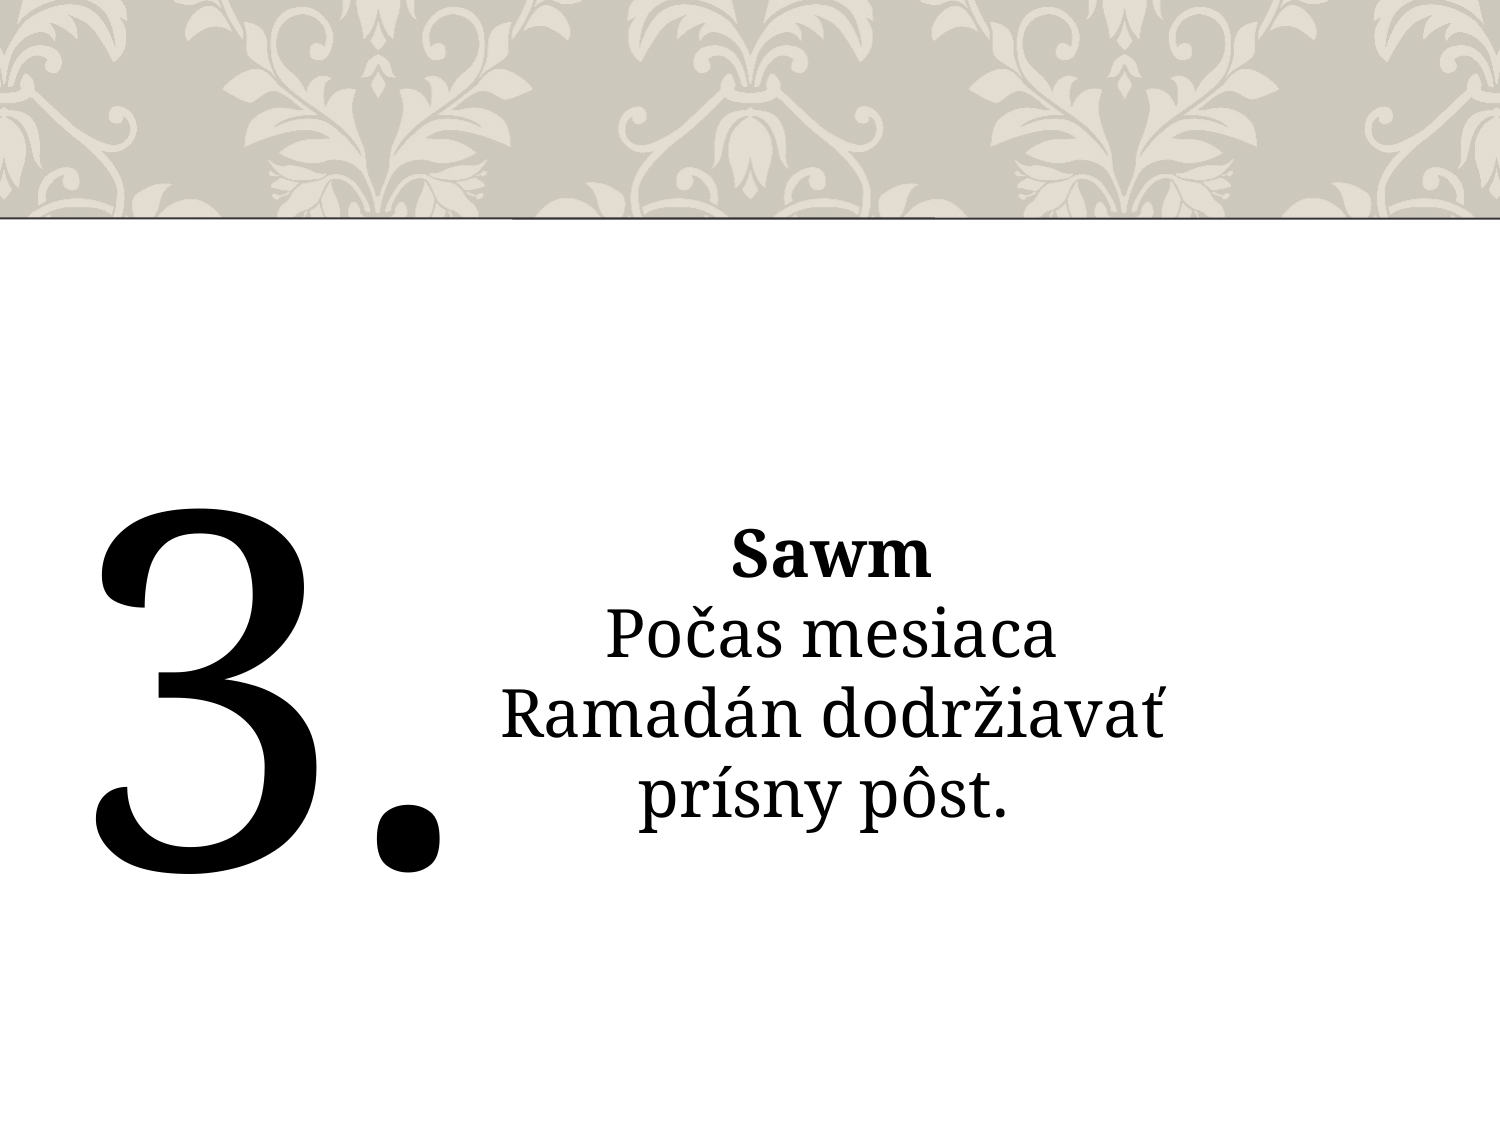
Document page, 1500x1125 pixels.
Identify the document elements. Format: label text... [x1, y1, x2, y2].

text_box Sawm Počas mesiaca Ramadán dodržiavať prísny pôst. [491, 503, 1199, 838]
text_box 3. [53, 363, 491, 977]
